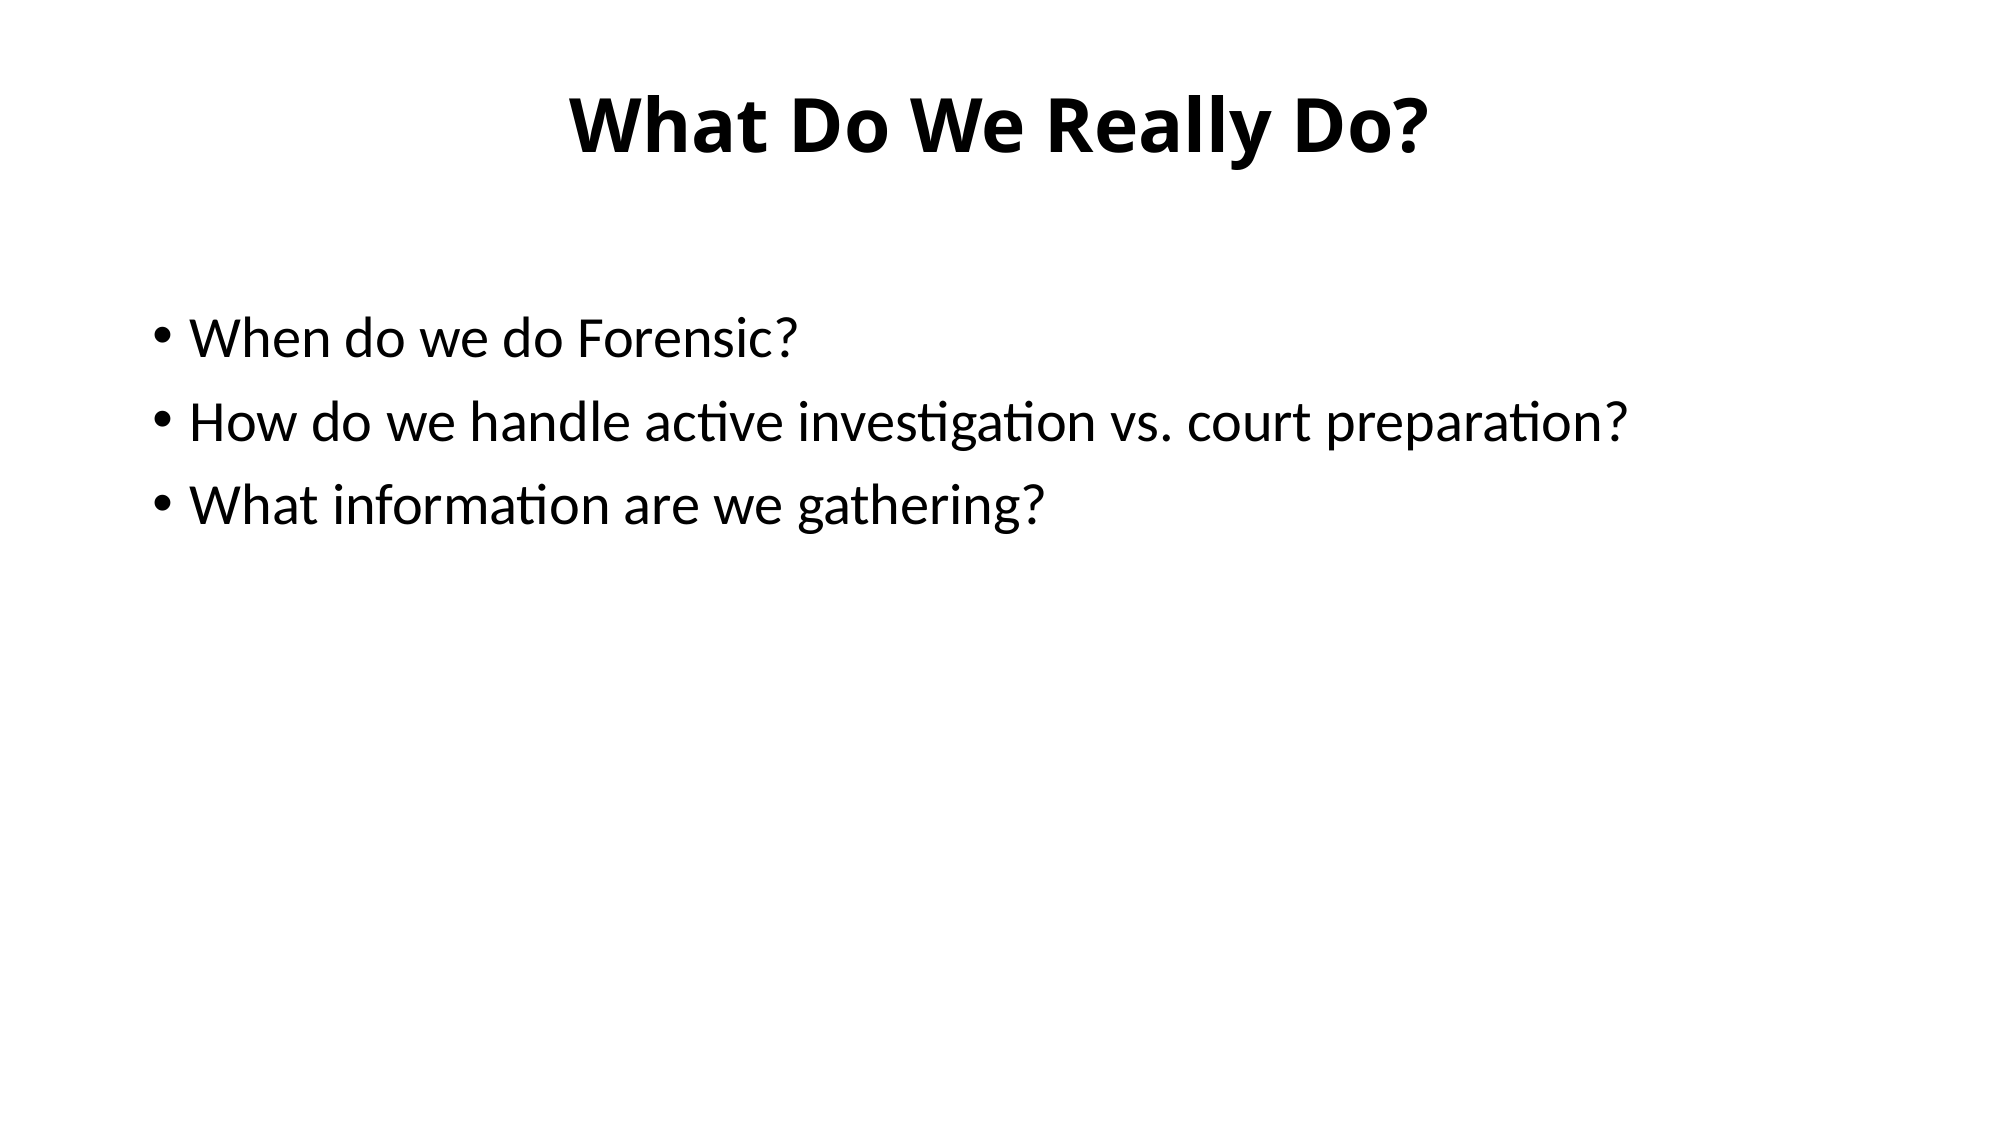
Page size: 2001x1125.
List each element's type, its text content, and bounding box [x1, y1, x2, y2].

list When do we do Forensic? How do we handle active investigation vs. court preparation? What information are we gathering? [137, 299, 1863, 1014]
title What Do We Really Do? [137, 59, 1863, 177]
